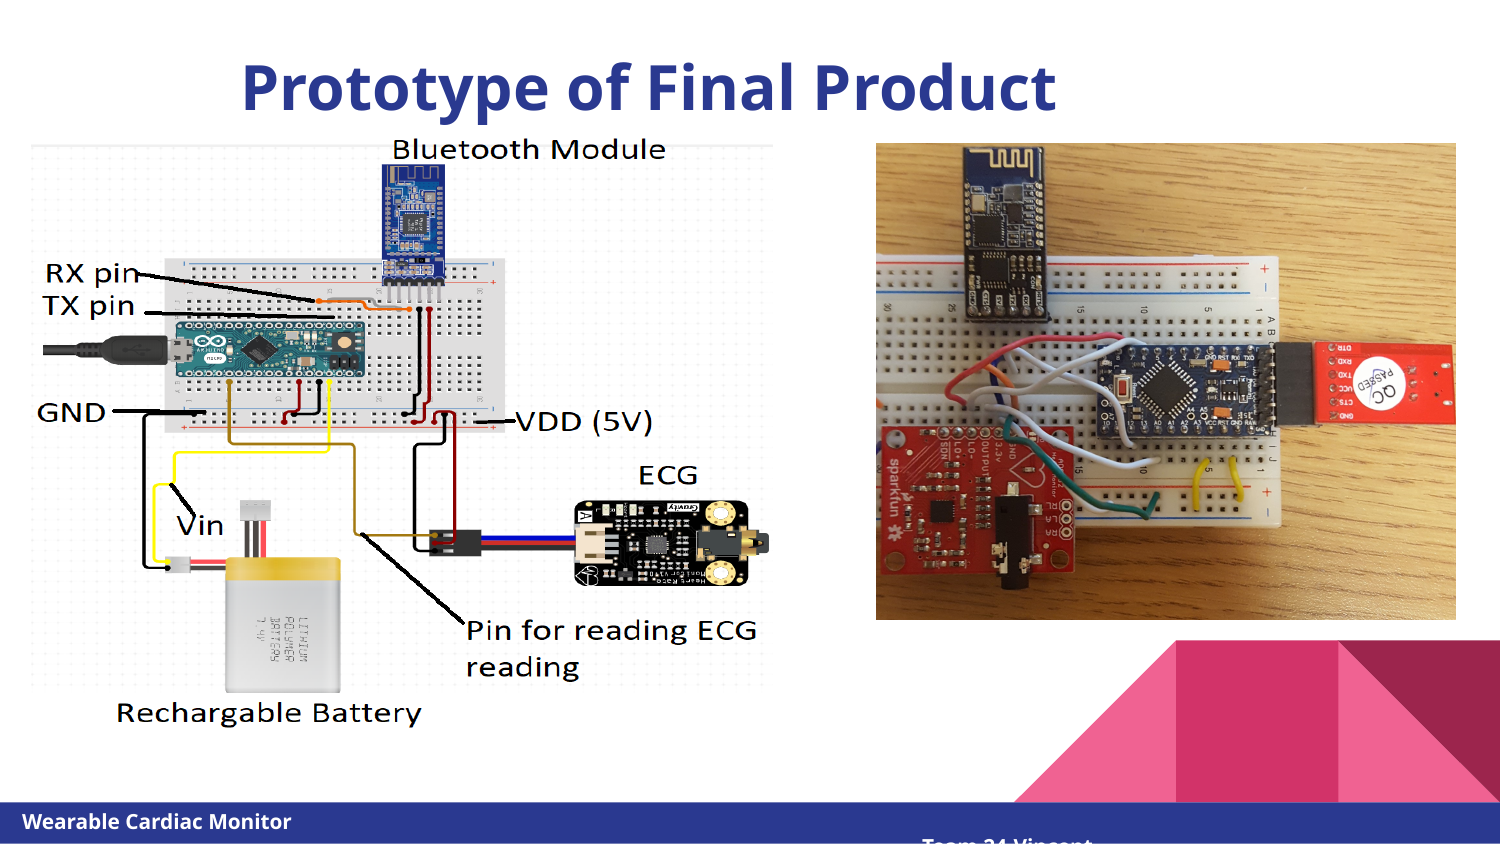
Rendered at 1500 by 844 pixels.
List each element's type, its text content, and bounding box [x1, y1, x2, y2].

text_box Wearable Cardiac Monitor Team 24-Vincent [7, 797, 1500, 821]
title Prototype of Final Product [224, 32, 1342, 174]
picture [875, 143, 1456, 620]
picture [31, 135, 773, 731]
